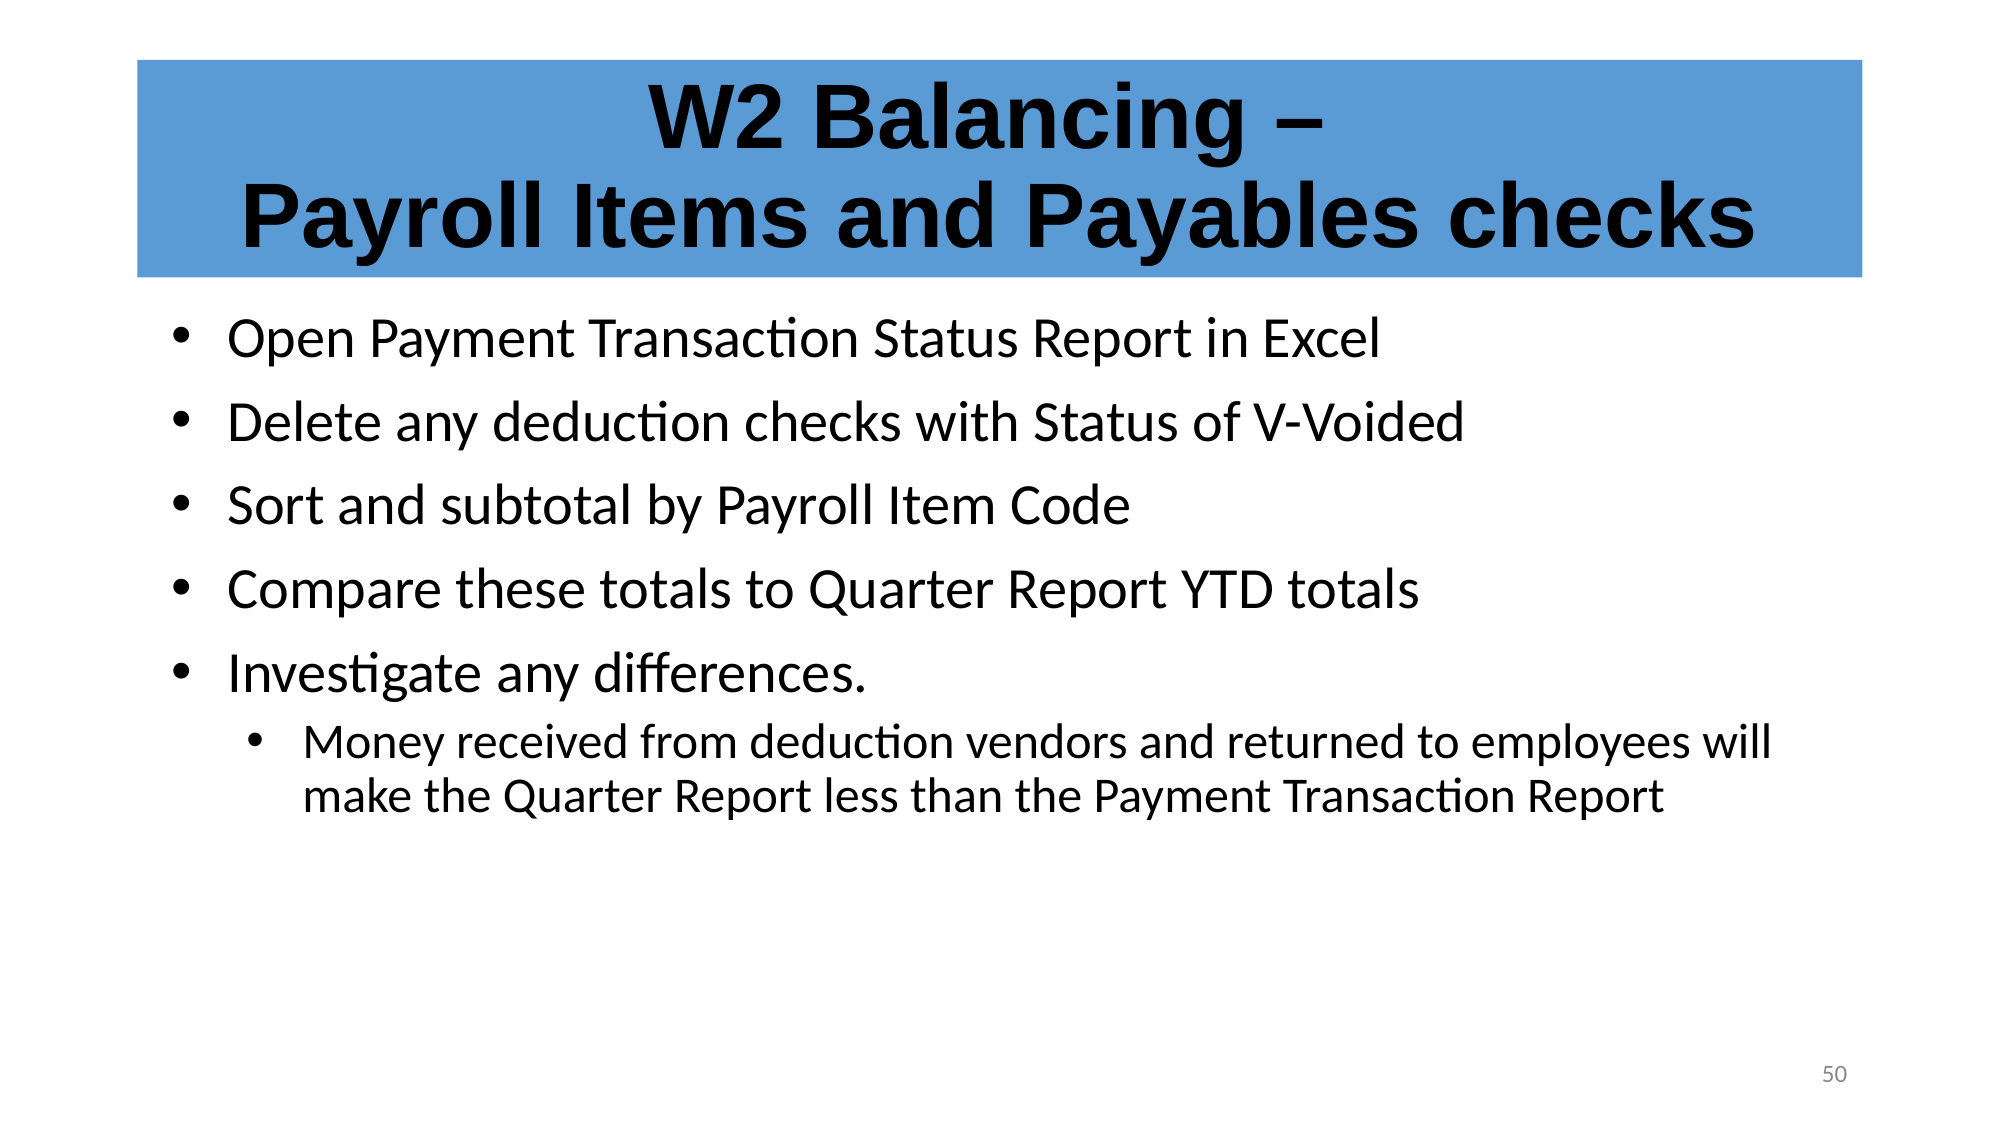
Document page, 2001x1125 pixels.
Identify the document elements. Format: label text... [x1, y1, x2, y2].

list Open Payment Transaction Status Report in Excel Delete any deduction checks with Status of V-Voided Sort and subtotal by Payroll Item Code Compare these totals to Quarter Report YTD totals Investigate any differences. Money received from deduction vendors and returned to employees will make the Quarter Report less than the Payment Transaction Report [137, 299, 1863, 1014]
title W2 Balancing – Payroll Items and Payables checks [137, 59, 1863, 278]
slide_number 50 [1412, 1042, 1863, 1103]
